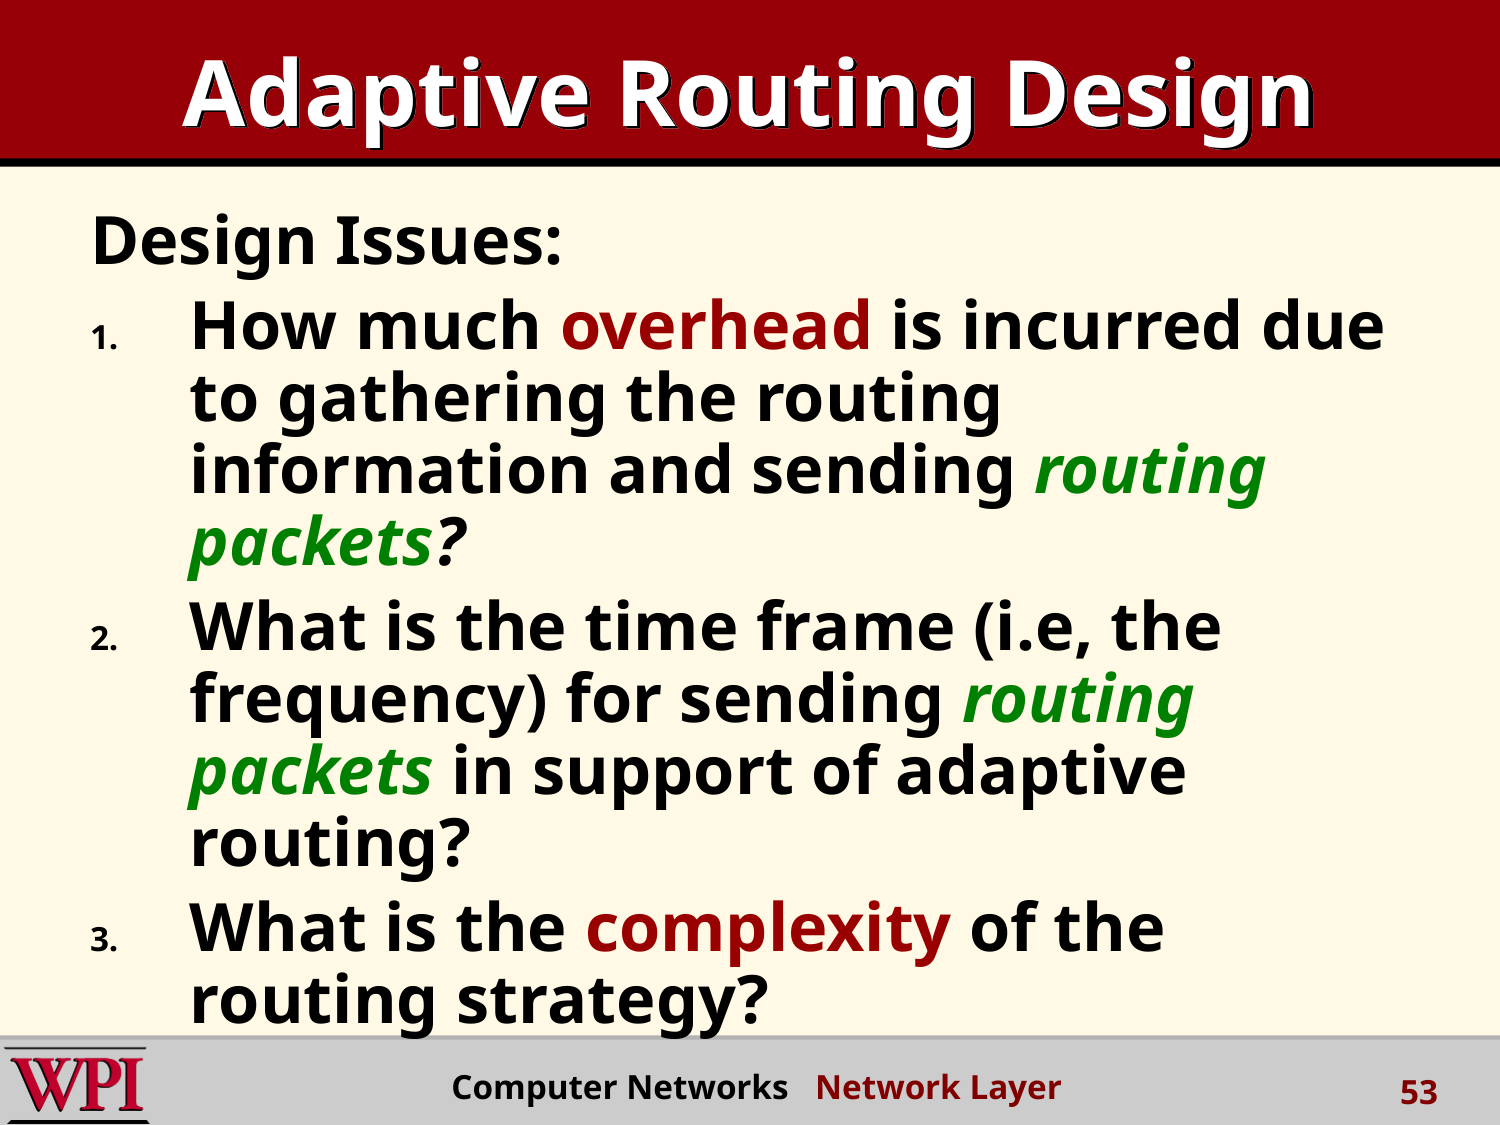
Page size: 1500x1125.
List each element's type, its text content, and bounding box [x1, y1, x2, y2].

picture [0, 167, 1500, 1035]
picture [0, 1040, 1500, 1125]
title Adaptive Routing Design [29, 18, 1471, 150]
list Design Issues: How much overhead is incurred due to gathering the routing information and sending routing packets? What is the time frame (i.e, the frequency) for sending routing packets in support of adaptive routing? What is the complexity of the routing strategy? [74, 198, 1426, 987]
slide_number 53 [1344, 1063, 1495, 1102]
picture [0, 0, 1500, 158]
footer Computer Networks Network Layer [210, 1058, 1304, 1107]
